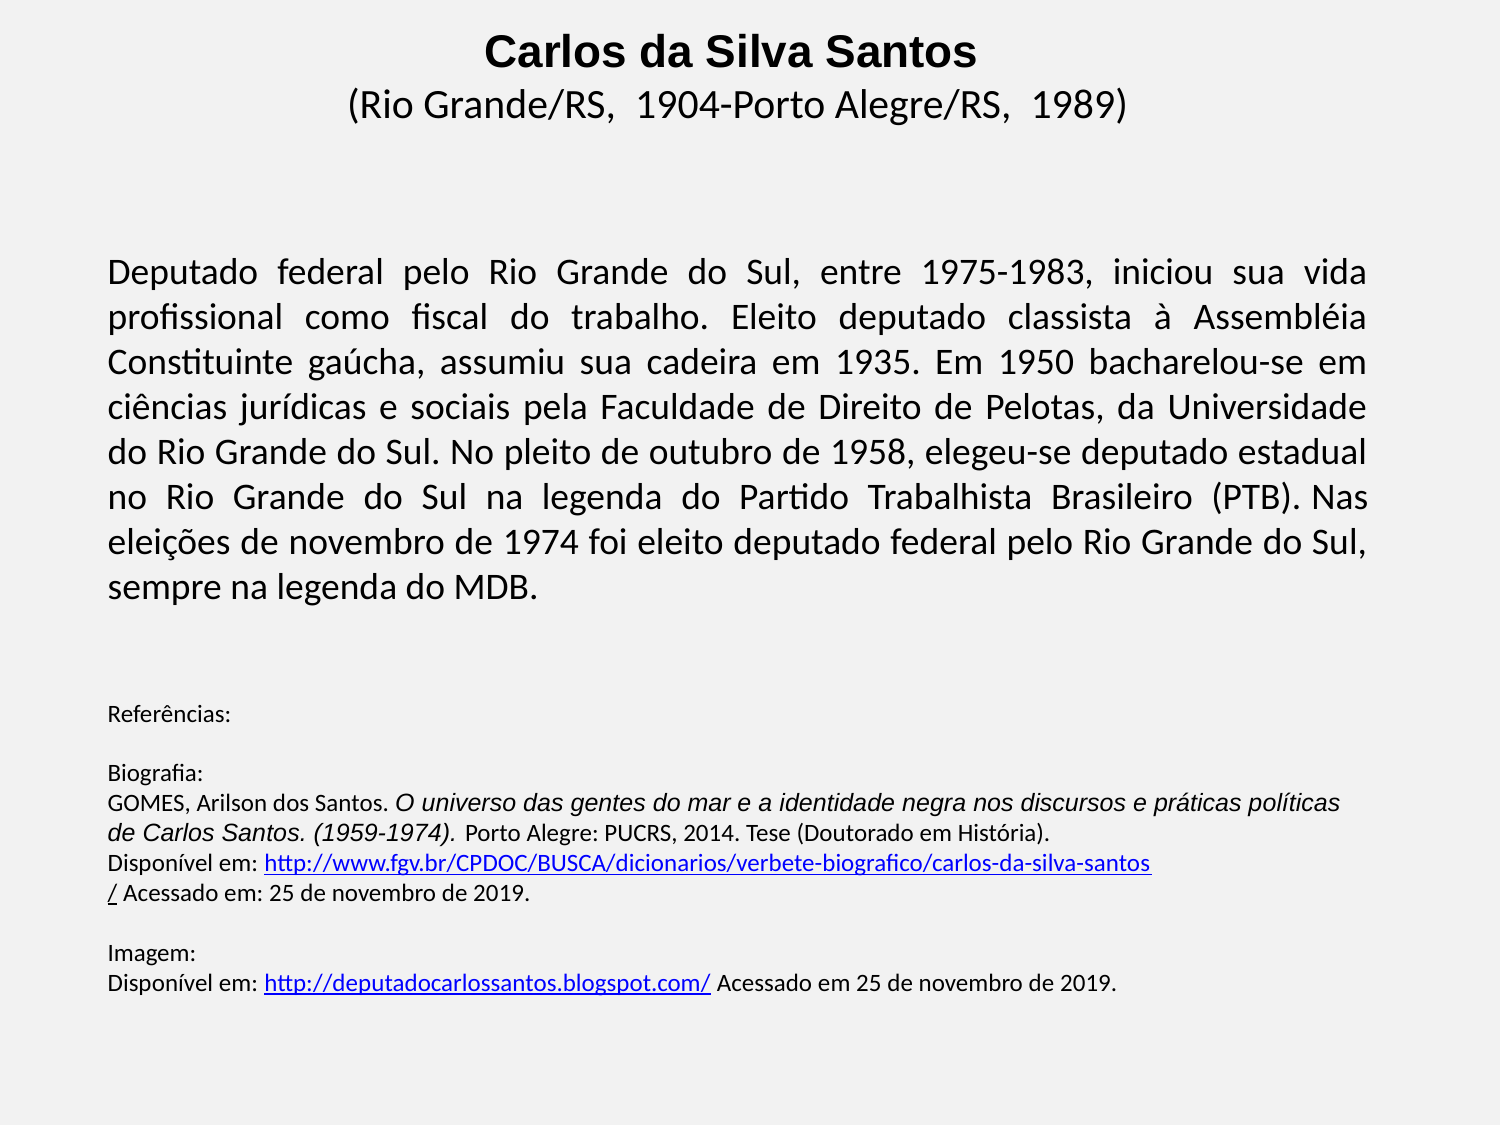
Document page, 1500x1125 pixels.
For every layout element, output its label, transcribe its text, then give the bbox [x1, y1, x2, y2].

text_box Carlos da Silva Santos (Rio Grande/RS, 1904-Porto Alegre/RS, 1989) Deputado federal pelo Rio Grande do Sul, entre 1975-1983, iniciou sua vida profissional como fiscal do trabalho. Eleito deputado classista à Assembléia Constituinte gaúcha, assumiu sua cadeira em 1935. Em 1950 bacharelou-se em ciências jurídicas e sociais pela Faculdade de Direito de Pelotas, da Universidade do Rio Grande do Sul. No pleito de outubro de 1958, elegeu-se deputado estadual no Rio Grande do Sul na legenda do Partido Trabalhista Brasileiro (PTB). Nas eleições de novembro de 1974 foi eleito deputado federal pelo Rio Grande do Sul, sempre na legenda do MDB. Referências: Biografia: GOMES, Arilson dos Santos. O universo das gentes do mar e a identidade negra nos discursos e práticas políticas de Carlos Santos. (1959-1974). Porto Alegre: PUCRS, 2014. Tese (Doutorado em História). Disponível em: http://www.fgv.br/CPDOC/BUSCA/dicionarios/verbete-biografico/carlos-da-silva-santos / Acessado em: 25 de novembro de 2019. Imagem: Disponível em: http://deputadocarlossantos.blogspot.com/ Acessado em 25 de novembro de 2019. [100, 3, 1376, 1004]
